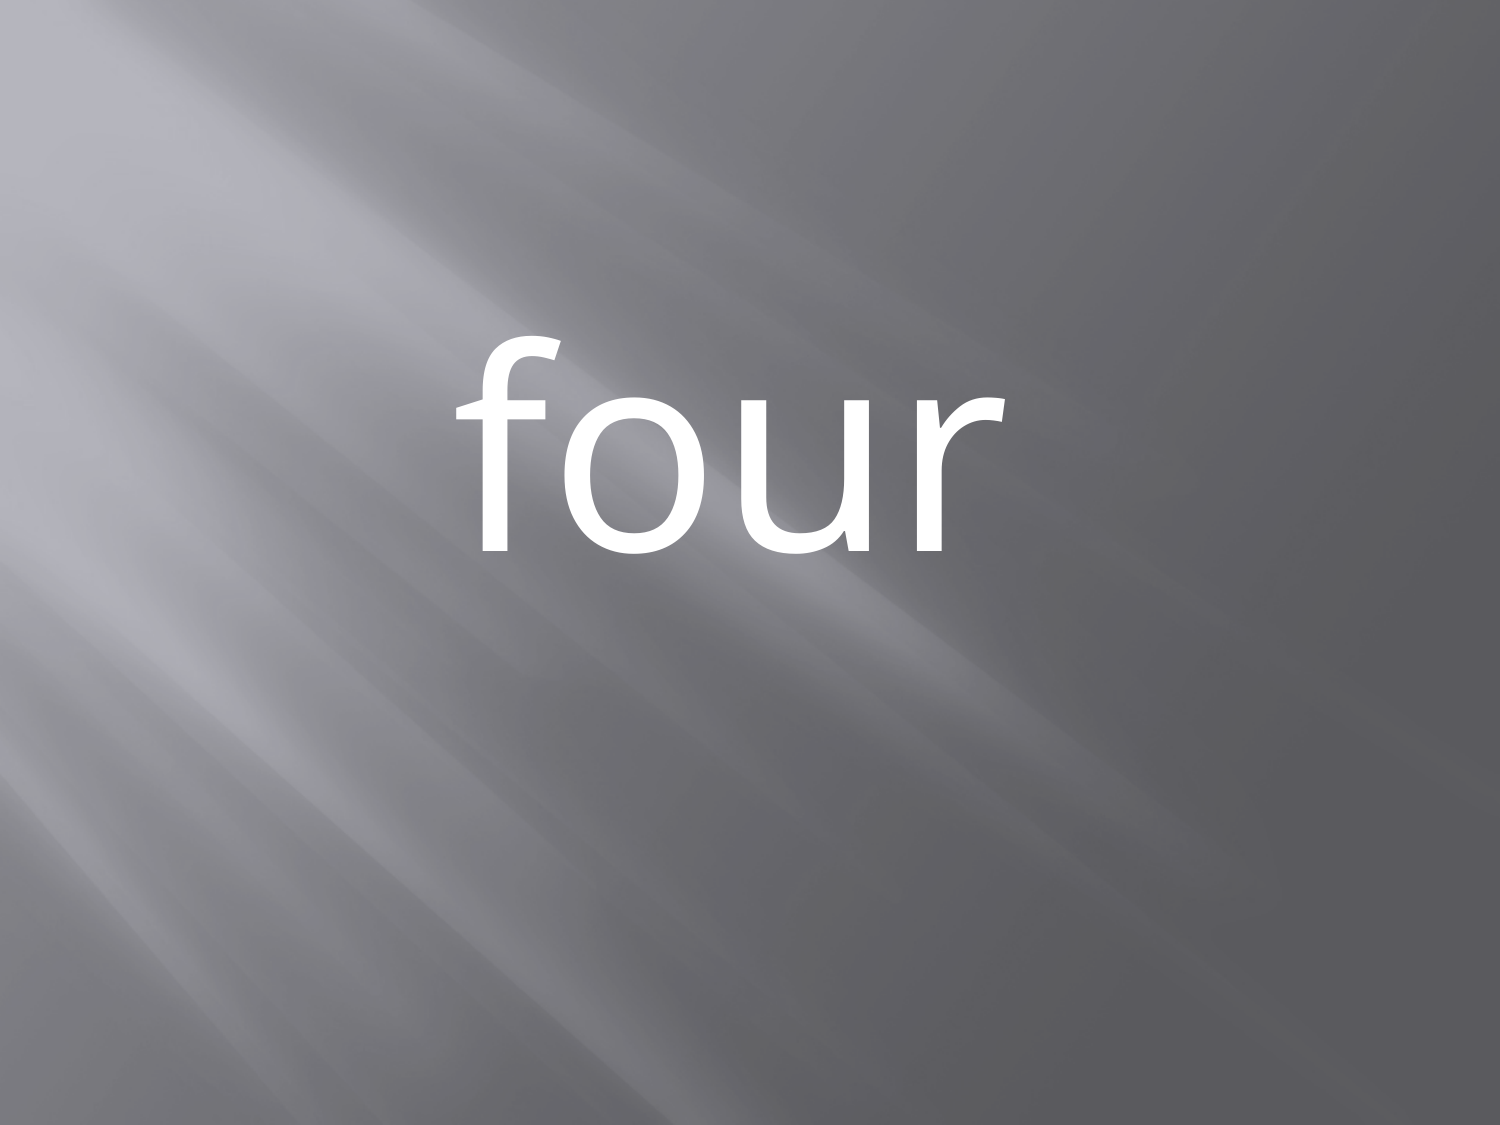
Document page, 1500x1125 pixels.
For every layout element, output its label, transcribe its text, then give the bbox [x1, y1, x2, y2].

text_box four [137, 262, 1325, 615]
